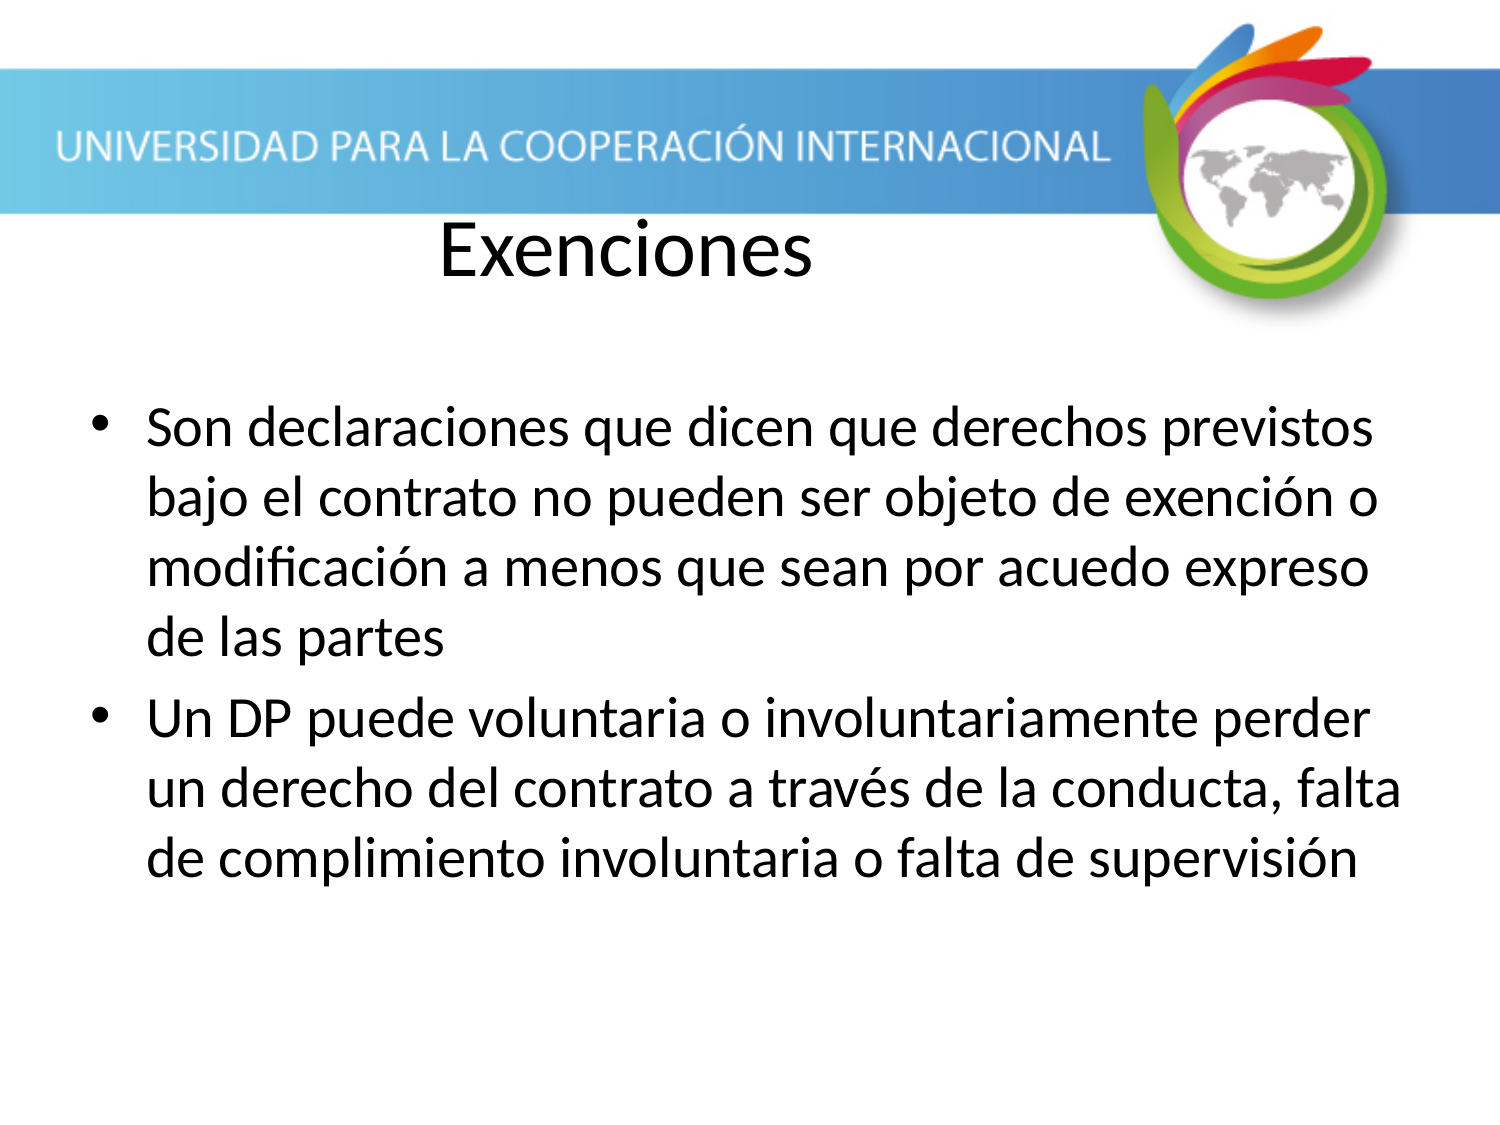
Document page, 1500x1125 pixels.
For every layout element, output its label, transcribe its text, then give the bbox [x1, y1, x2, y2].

picture [0, 0, 1500, 1125]
title Exenciones [88, 148, 1166, 337]
list Son declaraciones que dicen que derechos previstos bajo el contrato no pueden ser objeto de exención o modificación a menos que sean por acuedo expreso de las partes Un DP puede voluntaria o involuntariamente perder un derecho del contrato a través de la conducta, falta de complimiento involuntaria o falta de supervisión [74, 379, 1426, 1036]
